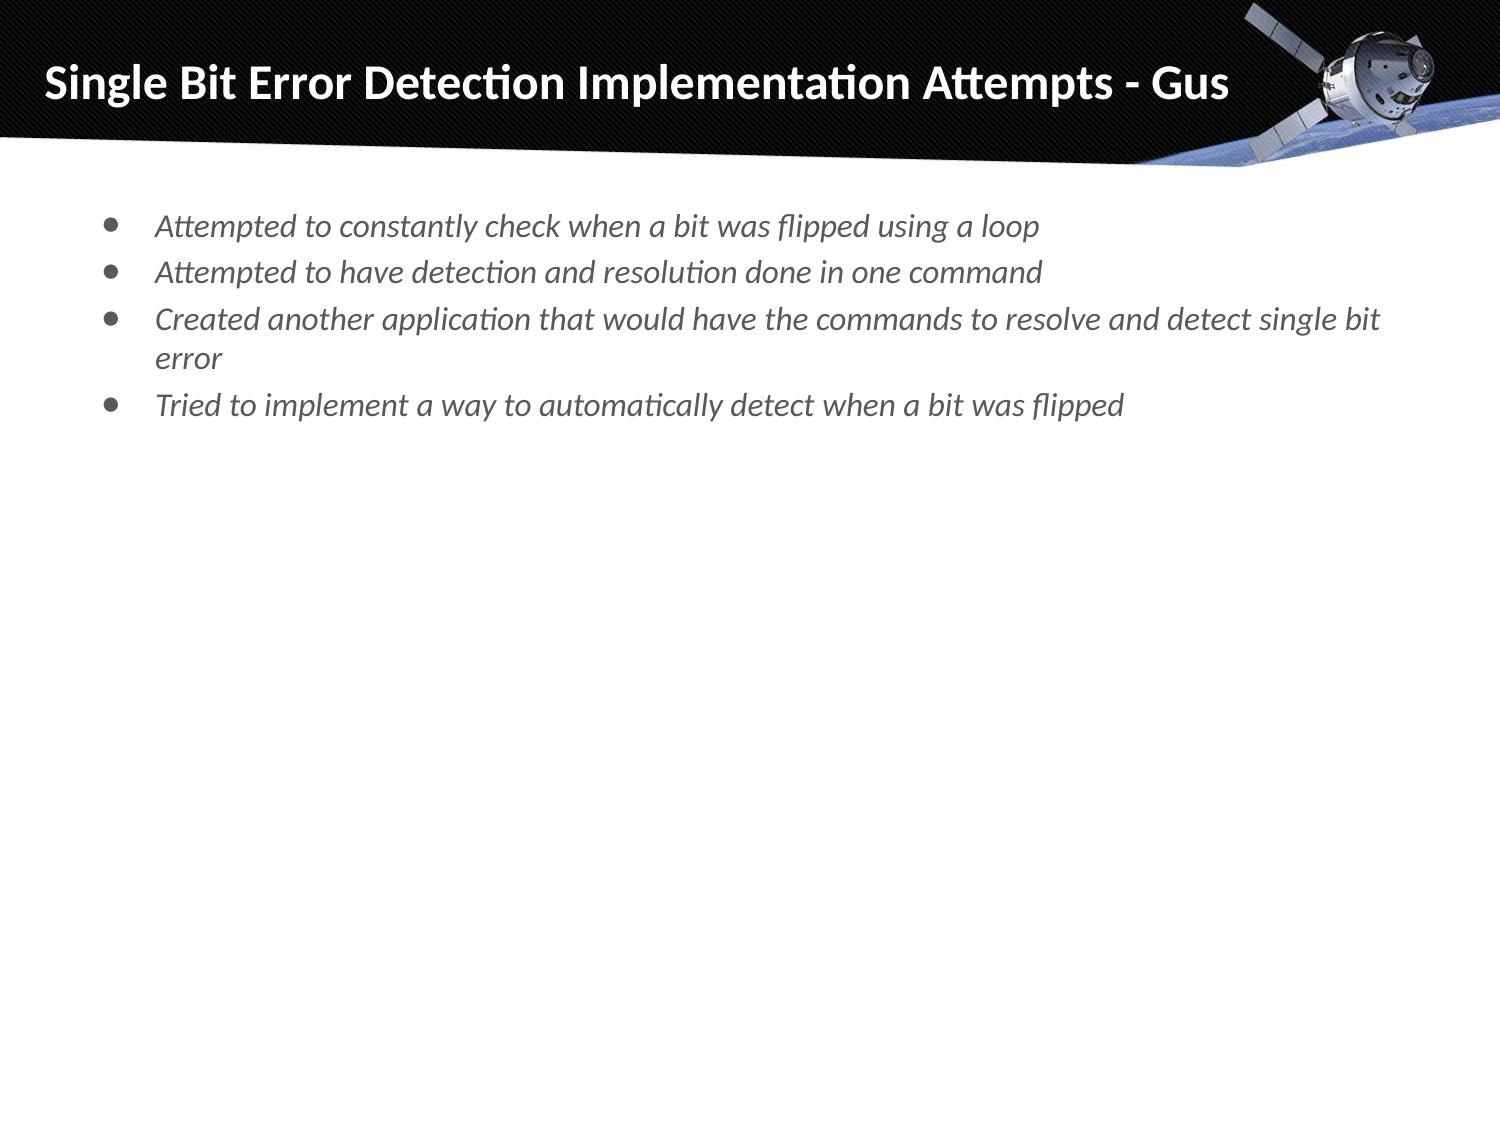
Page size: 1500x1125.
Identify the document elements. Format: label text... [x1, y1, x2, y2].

title Single Bit Error Detection Implementation Attempts - Gus [29, 14, 1287, 145]
list Attempted to constantly check when a bit was flipped using a loop Attempted to have detection and resolution done in one command Created another application that would have the commands to resolve and detect single bit error Tried to implement a way to automatically detect when a bit was flipped [64, 196, 1444, 1045]
picture [0, 0, 1500, 1125]
